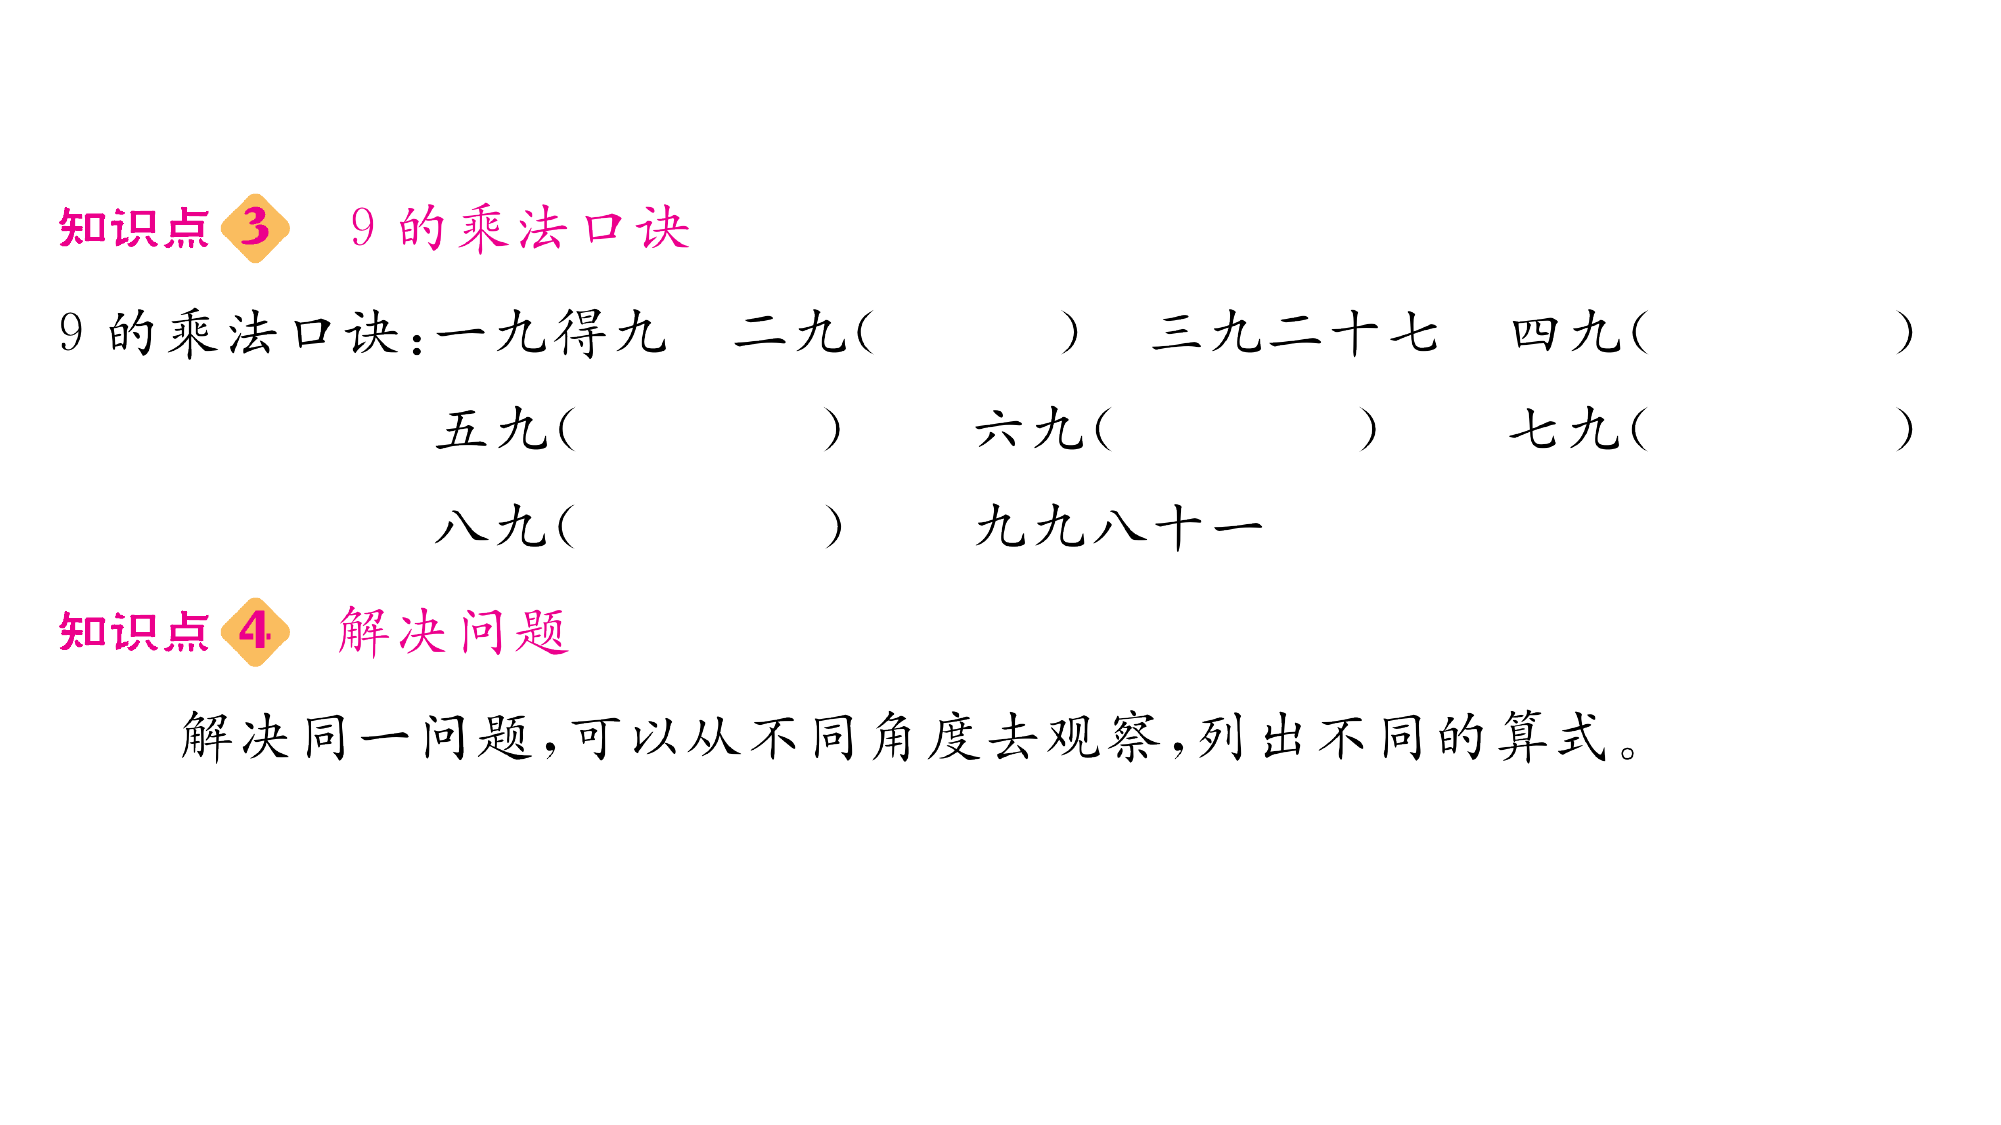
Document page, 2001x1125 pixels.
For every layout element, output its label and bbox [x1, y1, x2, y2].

picture [54, 160, 1945, 776]
